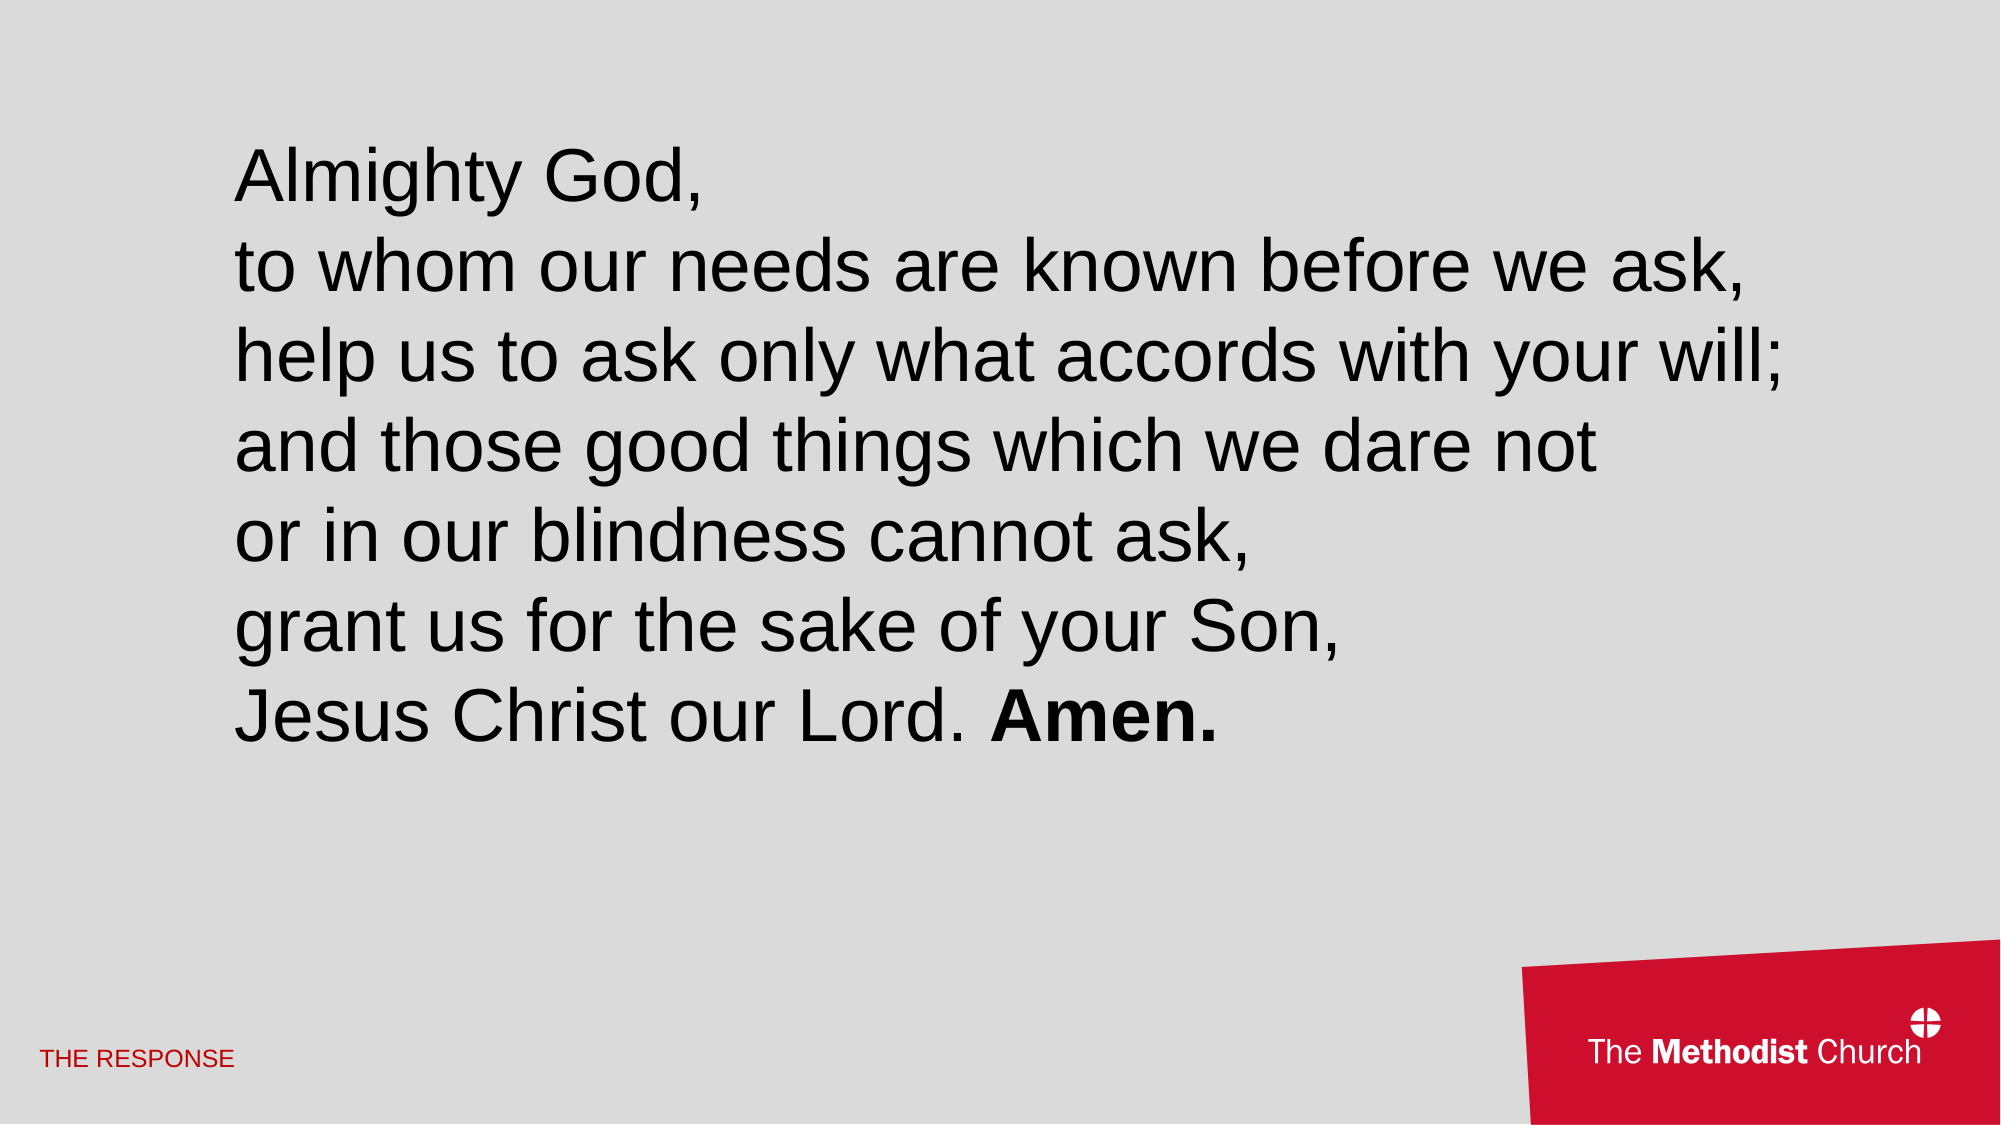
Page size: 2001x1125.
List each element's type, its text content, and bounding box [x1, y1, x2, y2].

picture [0, 0, 2001, 1125]
text_box Almighty God, to whom our needs are known before we ask, help us to ask only what accords with your will; and those good things which we dare not or in our blindness cannot ask, grant us for the sake of your Son, Jesus Christ our Lord. Amen. [220, 119, 1898, 764]
